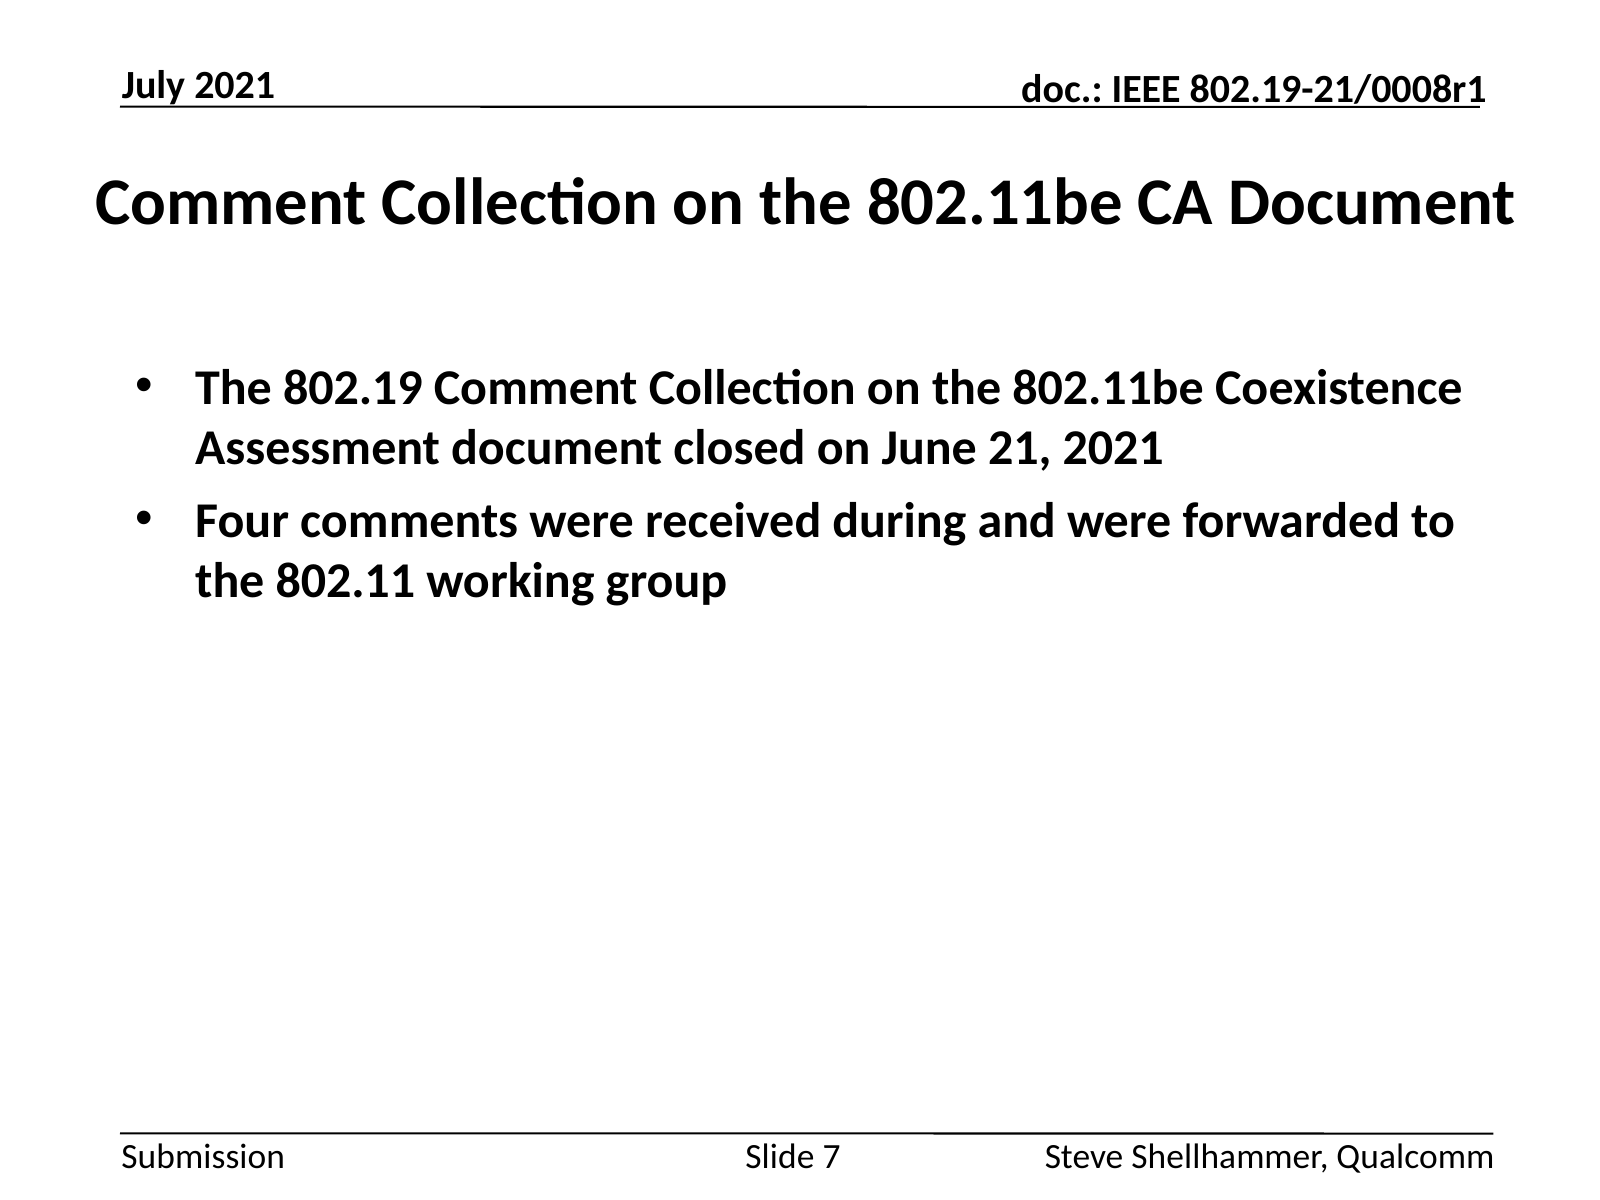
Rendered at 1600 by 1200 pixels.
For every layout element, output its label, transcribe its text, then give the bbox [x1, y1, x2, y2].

list The 802.19 Comment Collection on the 802.11be Coexistence Assessment document closed on June 21, 2021 Four comments were received during and were forwarded to the 802.11 working group [119, 346, 1480, 1067]
title Comment Collection on the 802.11be CA Document [62, 119, 1551, 276]
footer Steve Shellhammer, Qualcomm [937, 1132, 1495, 1174]
slide_number Slide 7 [733, 1132, 854, 1197]
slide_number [121, 58, 451, 107]
